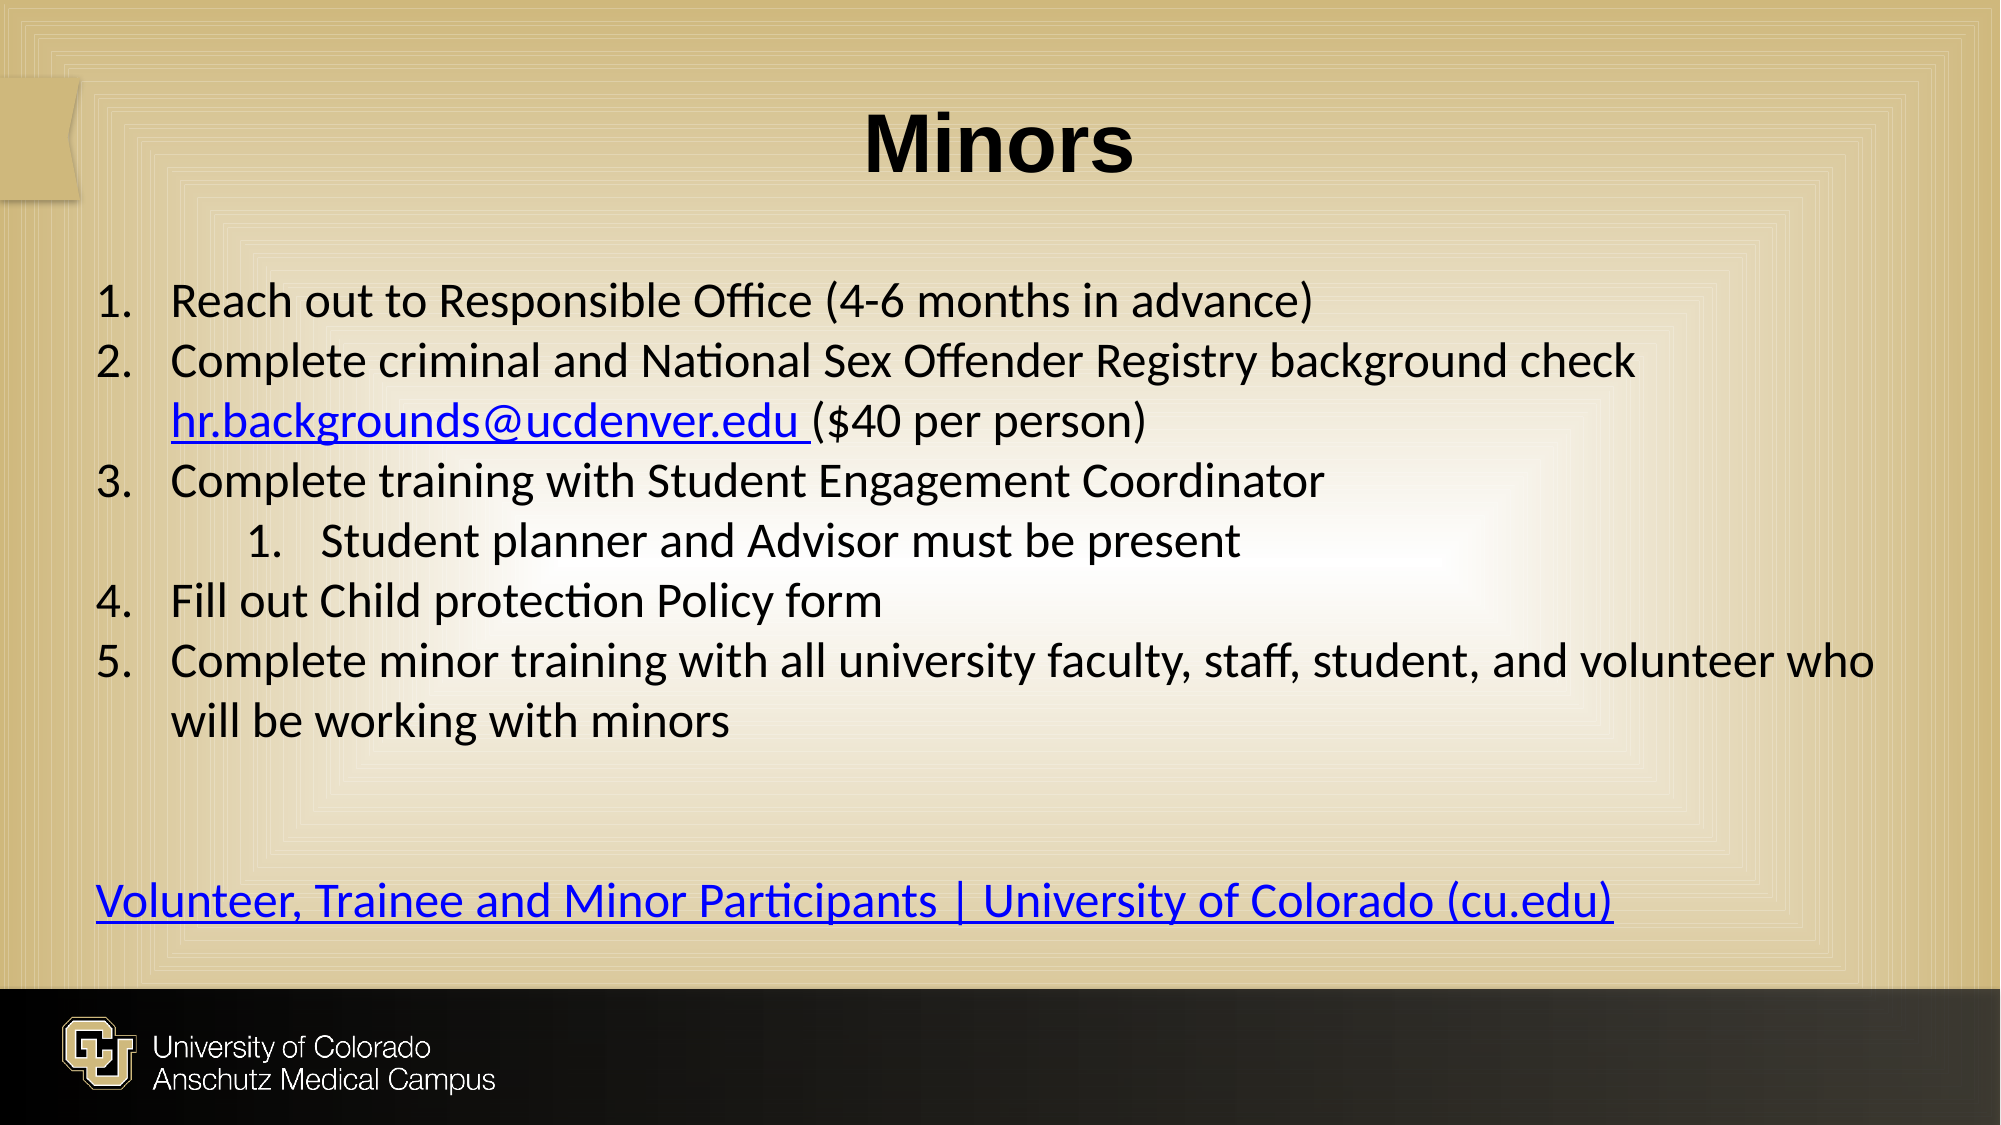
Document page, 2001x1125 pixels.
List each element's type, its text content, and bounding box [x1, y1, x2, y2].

picture [61, 1016, 495, 1096]
text_box Reach out to Responsible Office (4-6 months in advance) Complete criminal and National Sex Offender Registry background check hr.backgrounds@ucdenver.edu ($40 per person) Complete training with Student Engagement Coordinator Student planner and Advisor must be present Fill out Child protection Policy form Complete minor training with all university faculty, staff, student, and volunteer who will be working with minors Volunteer, Trainee and Minor Participants | University of Colorado (cu.edu) [80, 260, 1918, 996]
title Minors [99, 45, 1900, 233]
